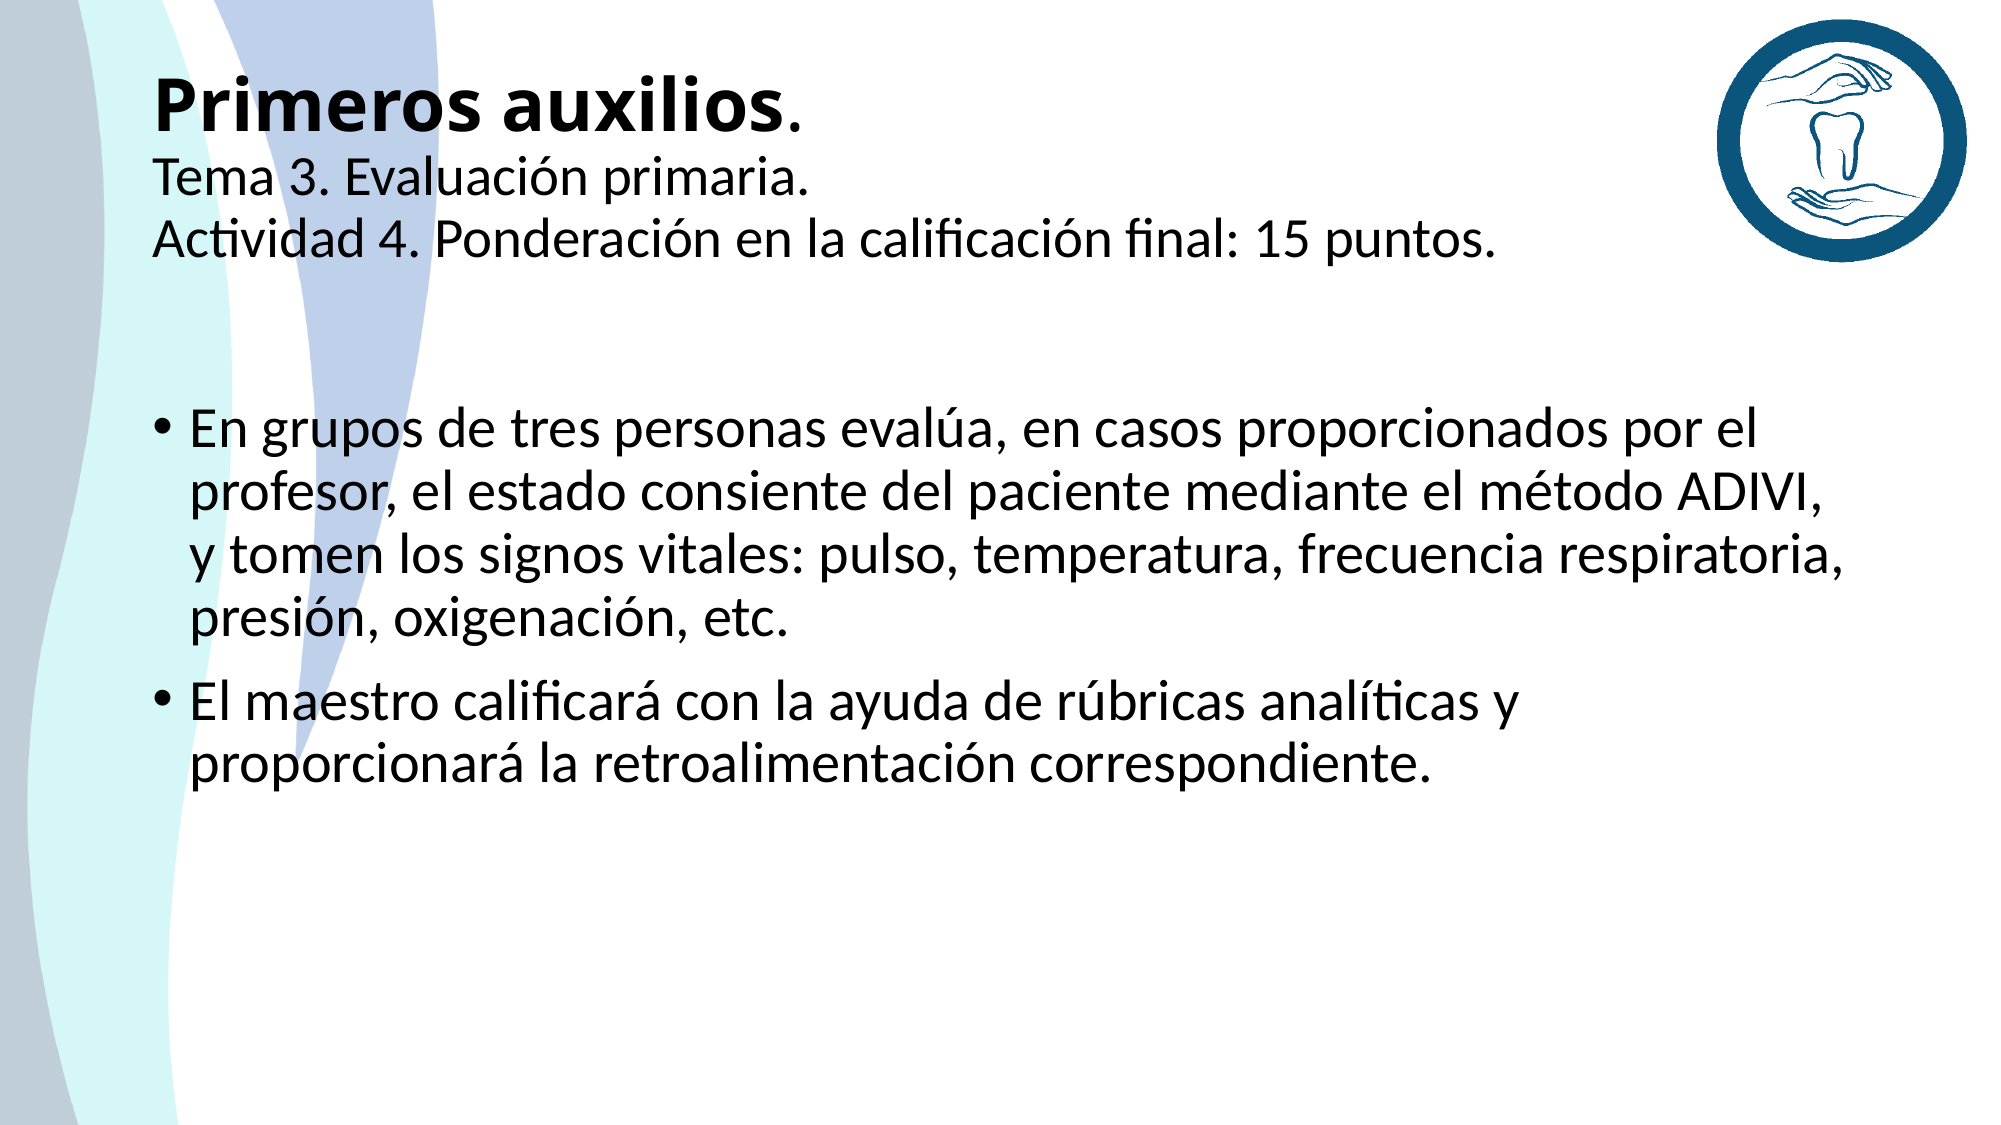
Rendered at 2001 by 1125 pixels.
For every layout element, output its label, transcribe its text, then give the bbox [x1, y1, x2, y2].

picture [0, 0, 547, 1125]
picture [1709, 14, 1972, 269]
title Primeros auxilios. Tema 3. Evaluación primaria. Actividad 4. Ponderación en la calificación final: 15 puntos. [547, 59, 1863, 278]
list En grupos de tres personas evalúa, en casos proporcionados por el profesor, el estado consiente del paciente mediante el método ADIVI, y tomen los signos vitales: pulso, temperatura, frecuencia respiratoria, presión, oxigenación, etc. El maestro calificará con la ayuda de rúbricas analíticas y proporcionará la retroalimentación correspondiente. [547, 299, 1863, 1014]
